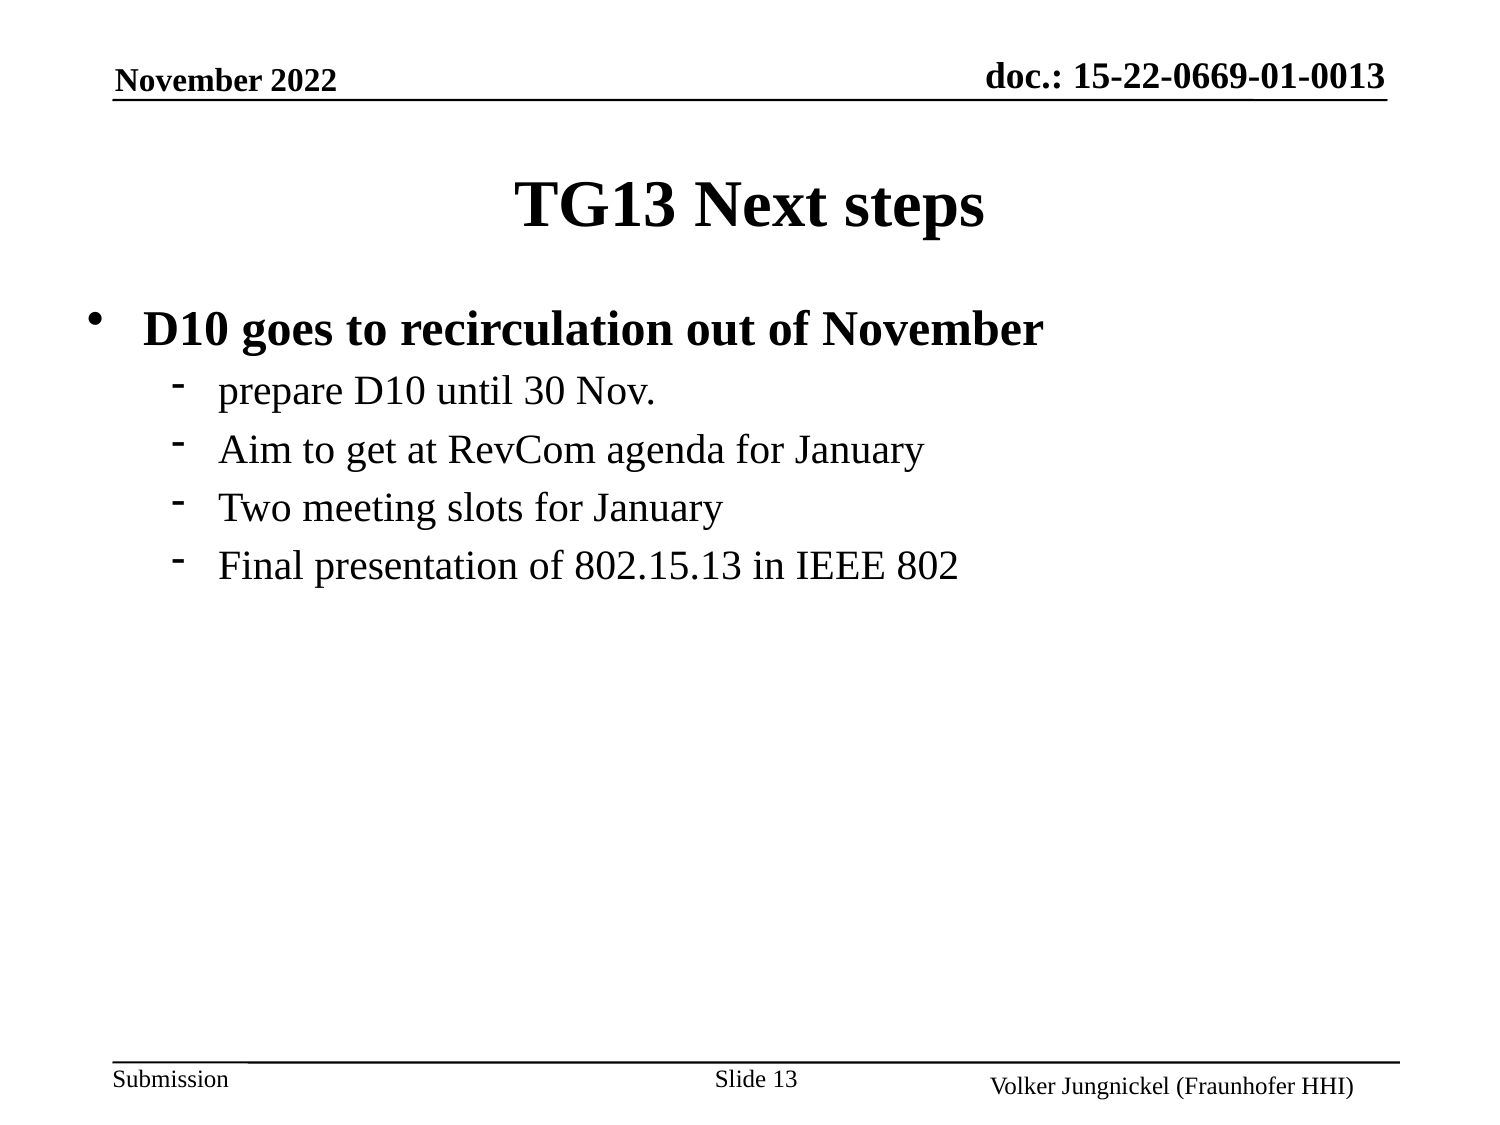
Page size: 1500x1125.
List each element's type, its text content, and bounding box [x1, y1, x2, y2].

title TG13 Next steps [112, 112, 1388, 287]
footer Volker Jungnickel (Fraunhofer HHI) [975, 1062, 1402, 1100]
slide_number Slide 13 [711, 1061, 801, 1093]
list D10 goes to recirculation out of November prepare D10 until 30 Nov. Aim to get at RevCom agenda for January Two meeting slots for January Final presentation of 802.15.13 in IEEE 802 [62, 287, 1463, 675]
